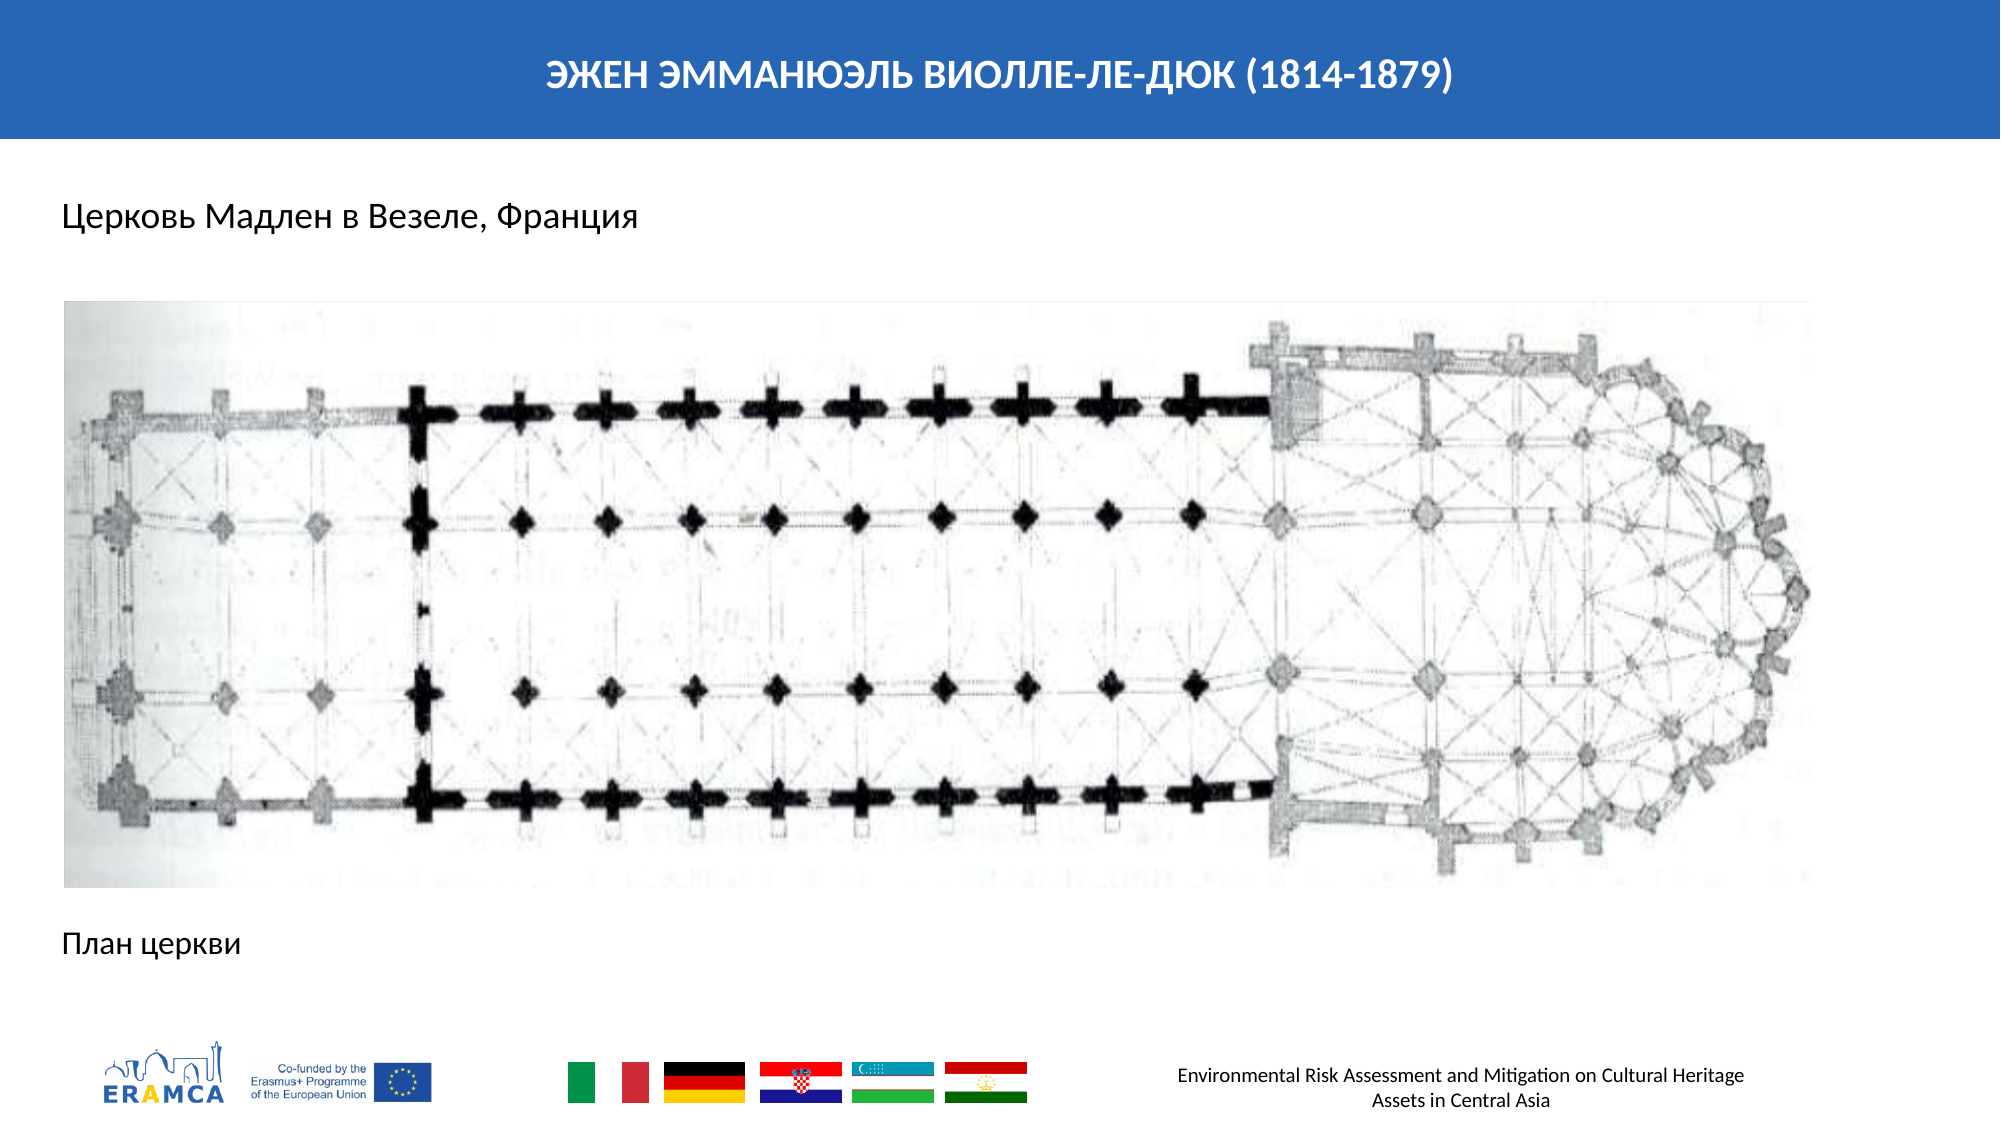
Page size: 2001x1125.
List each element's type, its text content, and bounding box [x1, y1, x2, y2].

picture [945, 1062, 1027, 1103]
text_box Церковь Мадлен в Везеле, Франция [46, 184, 979, 244]
picture [760, 1062, 842, 1103]
text_box [1750, 0, 2000, 140]
picture [664, 1062, 745, 1103]
text_box ЭЖЕН ЭММАНЮЭЛЬ ВИОЛЛЕ-ЛЕ-ДЮК (1814-1879) [249, 0, 1750, 150]
picture [249, 1062, 432, 1103]
picture [104, 1041, 224, 1103]
picture [64, 301, 1812, 888]
text_box План церкви [46, 913, 1543, 969]
text_box [0, 0, 249, 140]
picture [568, 1062, 649, 1103]
picture [852, 1062, 934, 1103]
